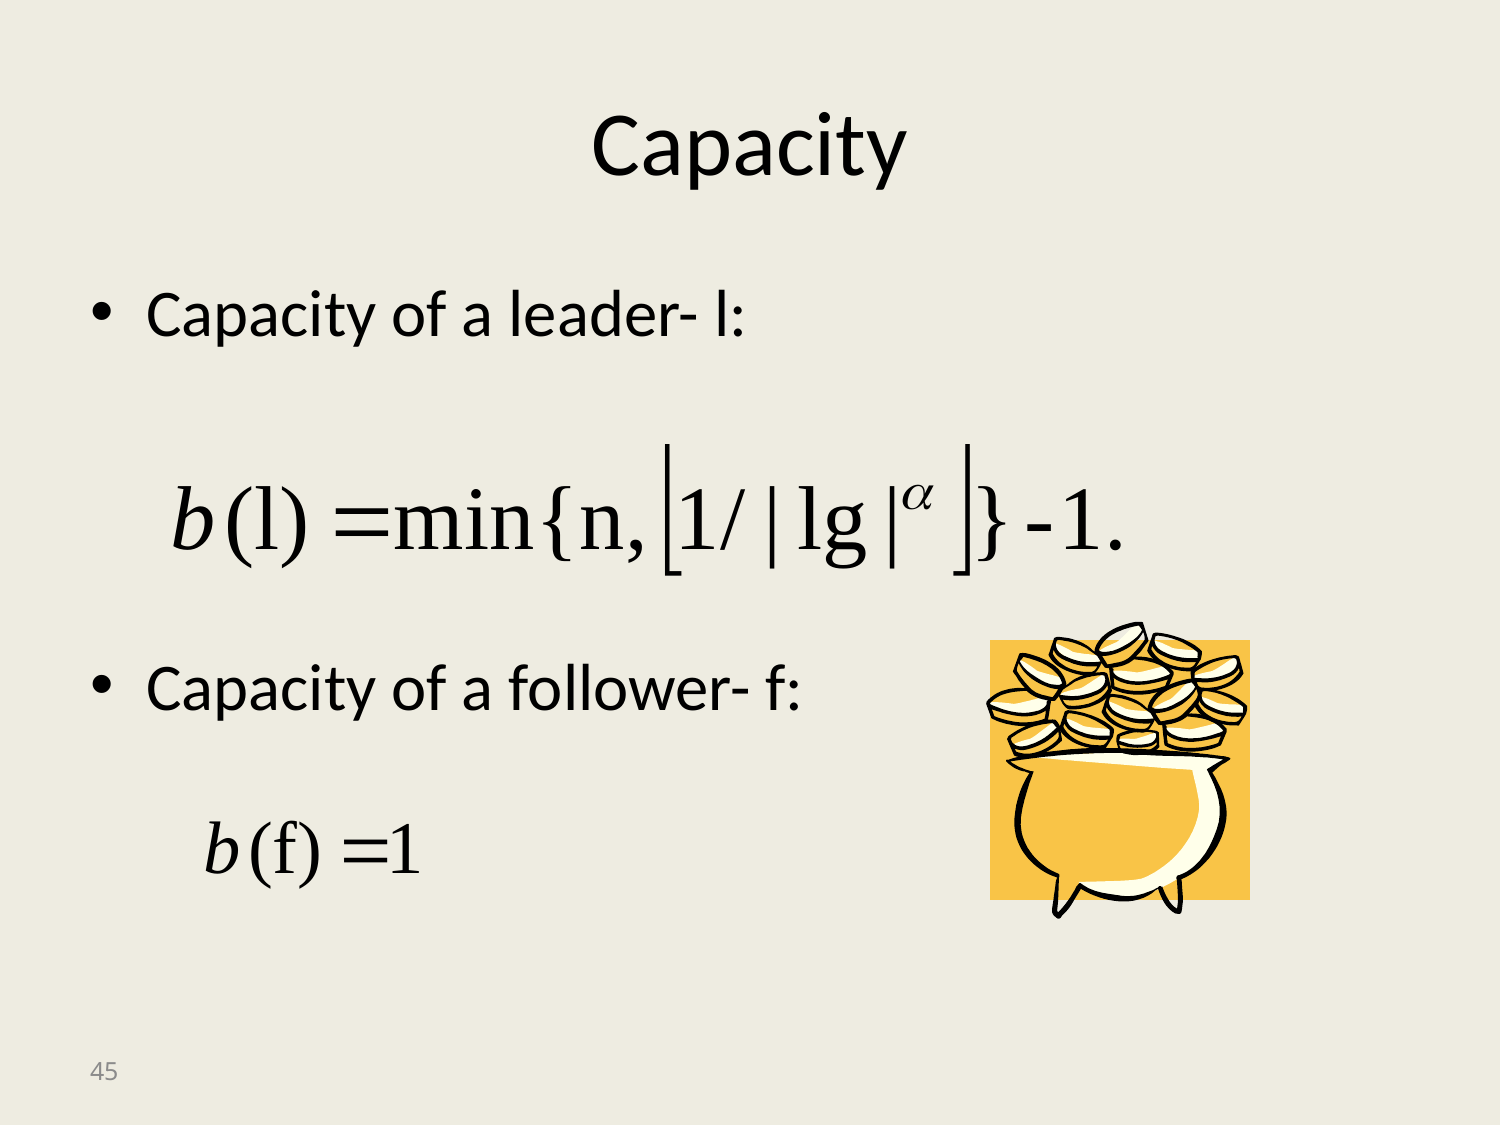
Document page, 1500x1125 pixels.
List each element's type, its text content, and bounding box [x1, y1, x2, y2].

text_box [159, 443, 1141, 596]
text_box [194, 786, 432, 906]
title Capacity [75, 45, 1425, 233]
picture [985, 621, 1251, 920]
slide_number 45 [75, 1042, 425, 1103]
list Capacity of a leader- l: Capacity of a follower- f: [75, 262, 1425, 1005]
